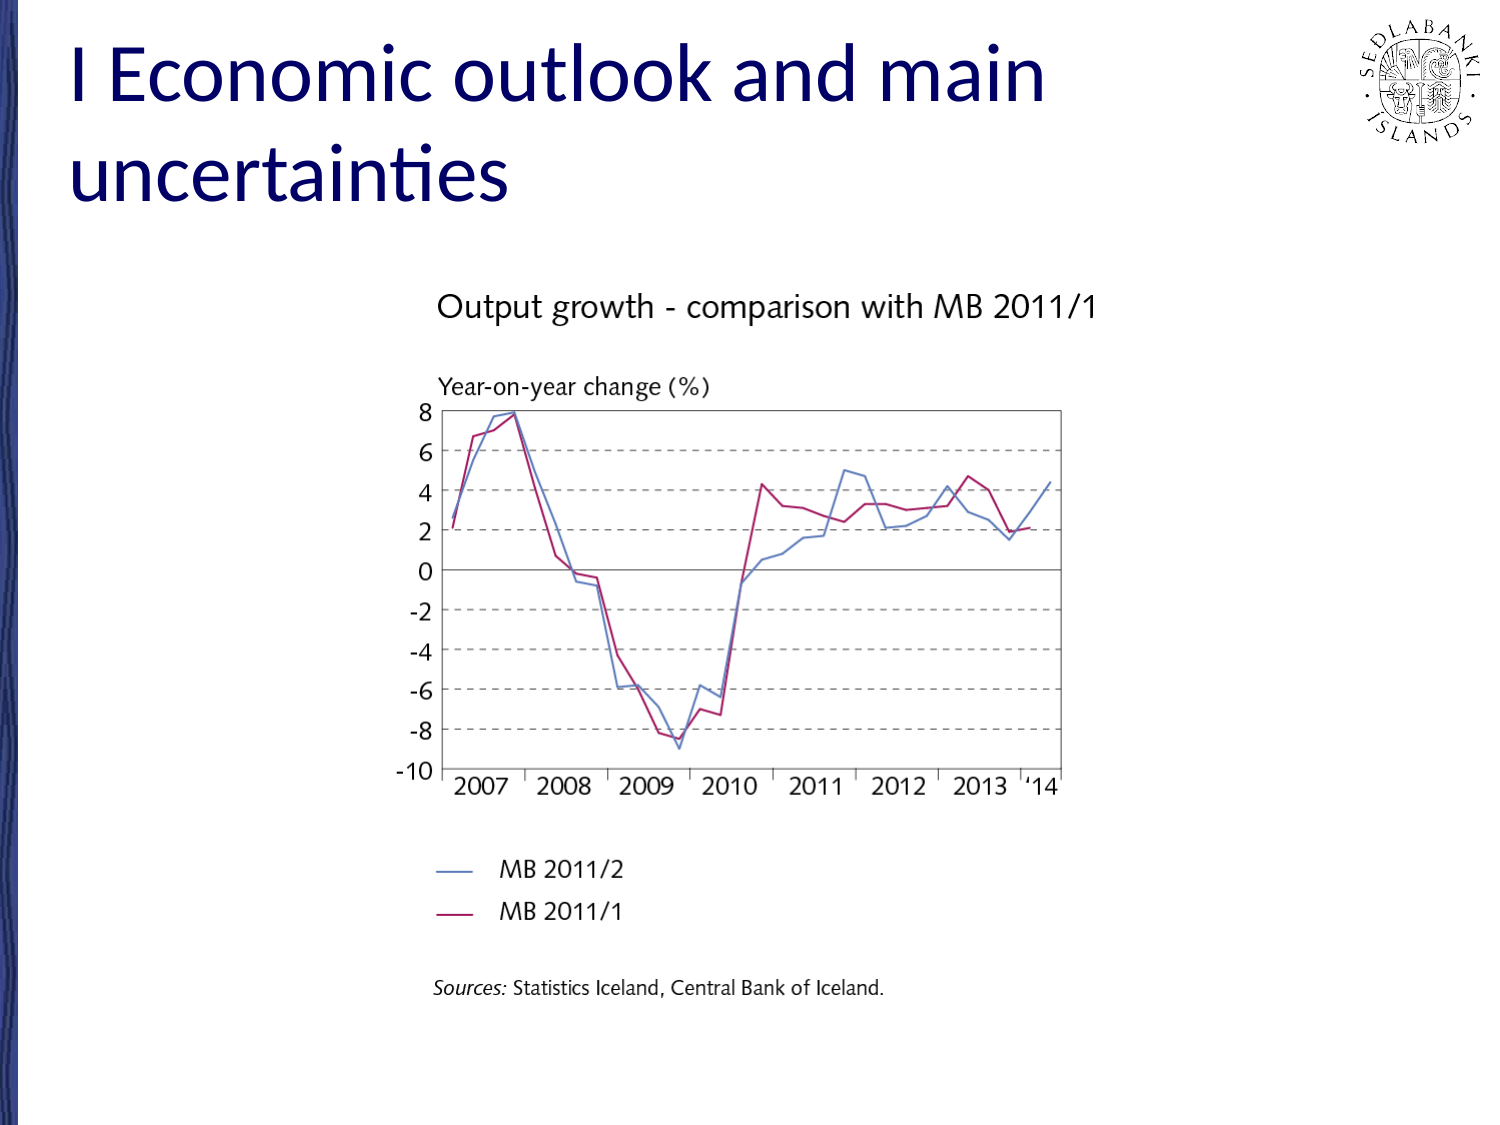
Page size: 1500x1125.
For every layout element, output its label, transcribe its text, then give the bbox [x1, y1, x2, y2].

picture [0, 0, 18, 1125]
picture [395, 290, 1100, 1000]
picture [1357, 18, 1482, 149]
title I Economic outlook and main uncertainties [52, 10, 1353, 209]
